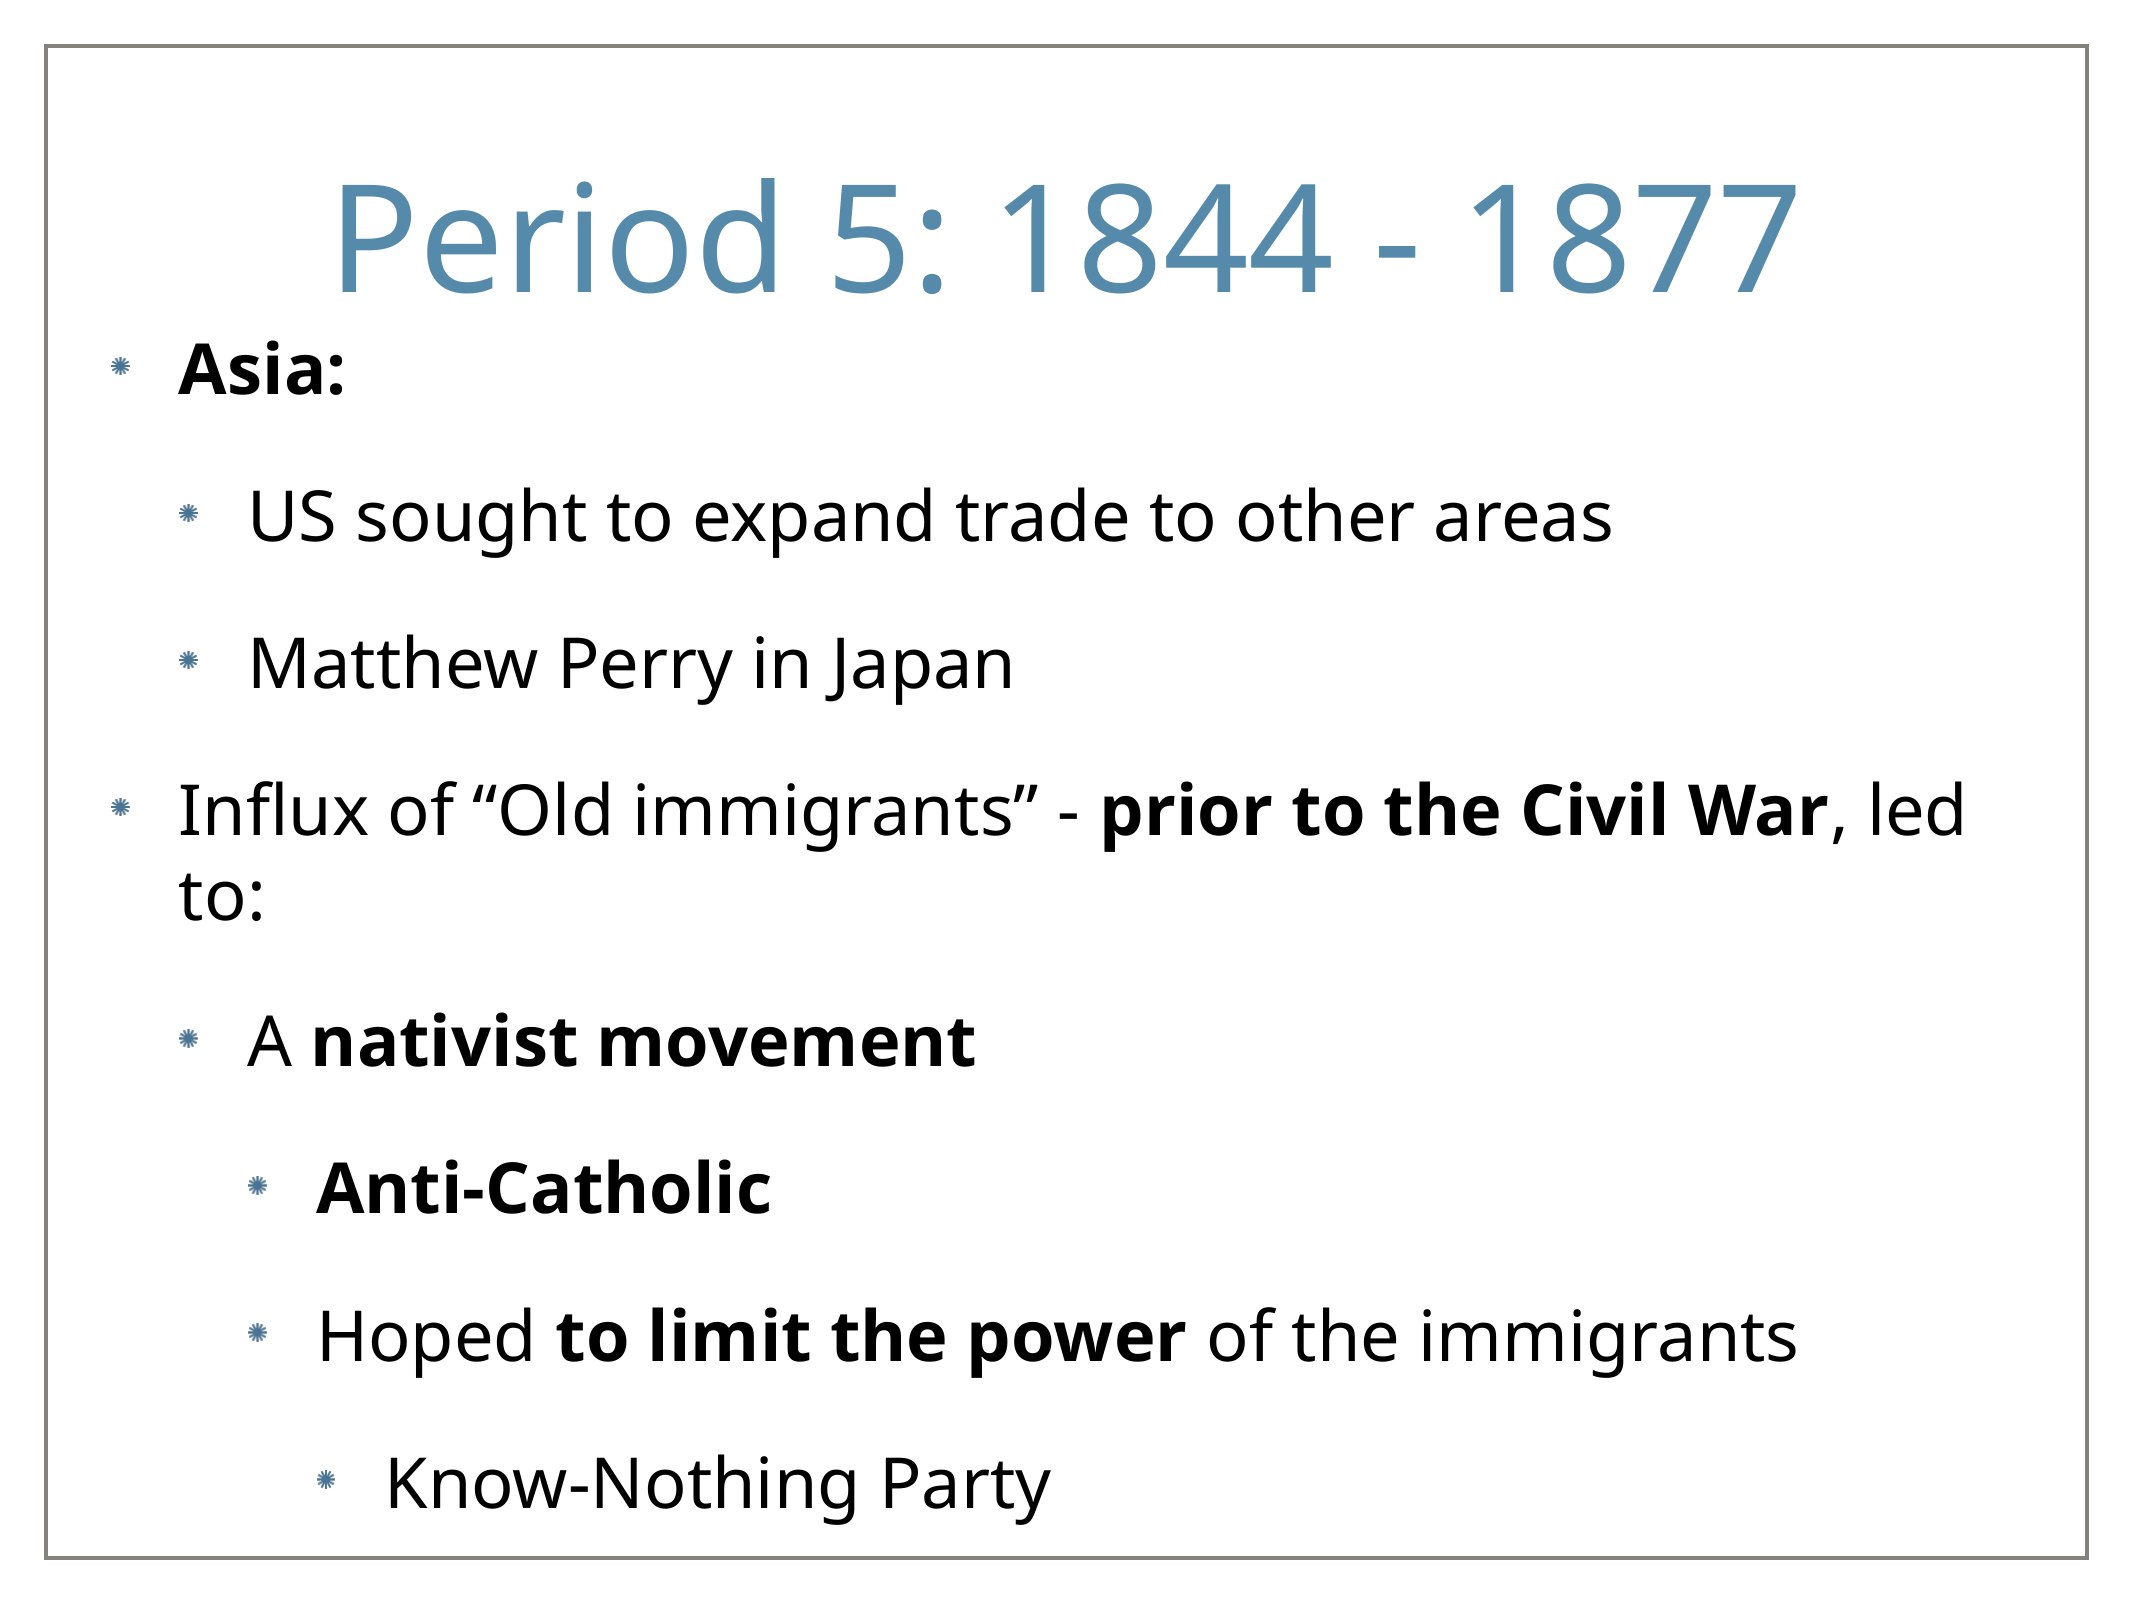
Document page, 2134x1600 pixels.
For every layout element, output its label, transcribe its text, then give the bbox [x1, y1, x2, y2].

picture [110, 797, 131, 817]
picture [178, 503, 199, 523]
picture [316, 1469, 336, 1490]
picture [178, 1028, 199, 1049]
picture [110, 356, 131, 376]
picture [178, 650, 199, 670]
title Period 5: 1844 - 1877 [170, 43, 1963, 355]
picture [247, 1322, 268, 1343]
picture [247, 1175, 268, 1196]
list Asia: US sought to expand trade to other areas Matthew Perry in Japan Influx of “Old immigrants” - prior to the Civil War, led to: A nativist movement Anti-Catholic Hoped to limit the power of the immigrants Know-Nothing Party [109, 355, 2024, 1491]
